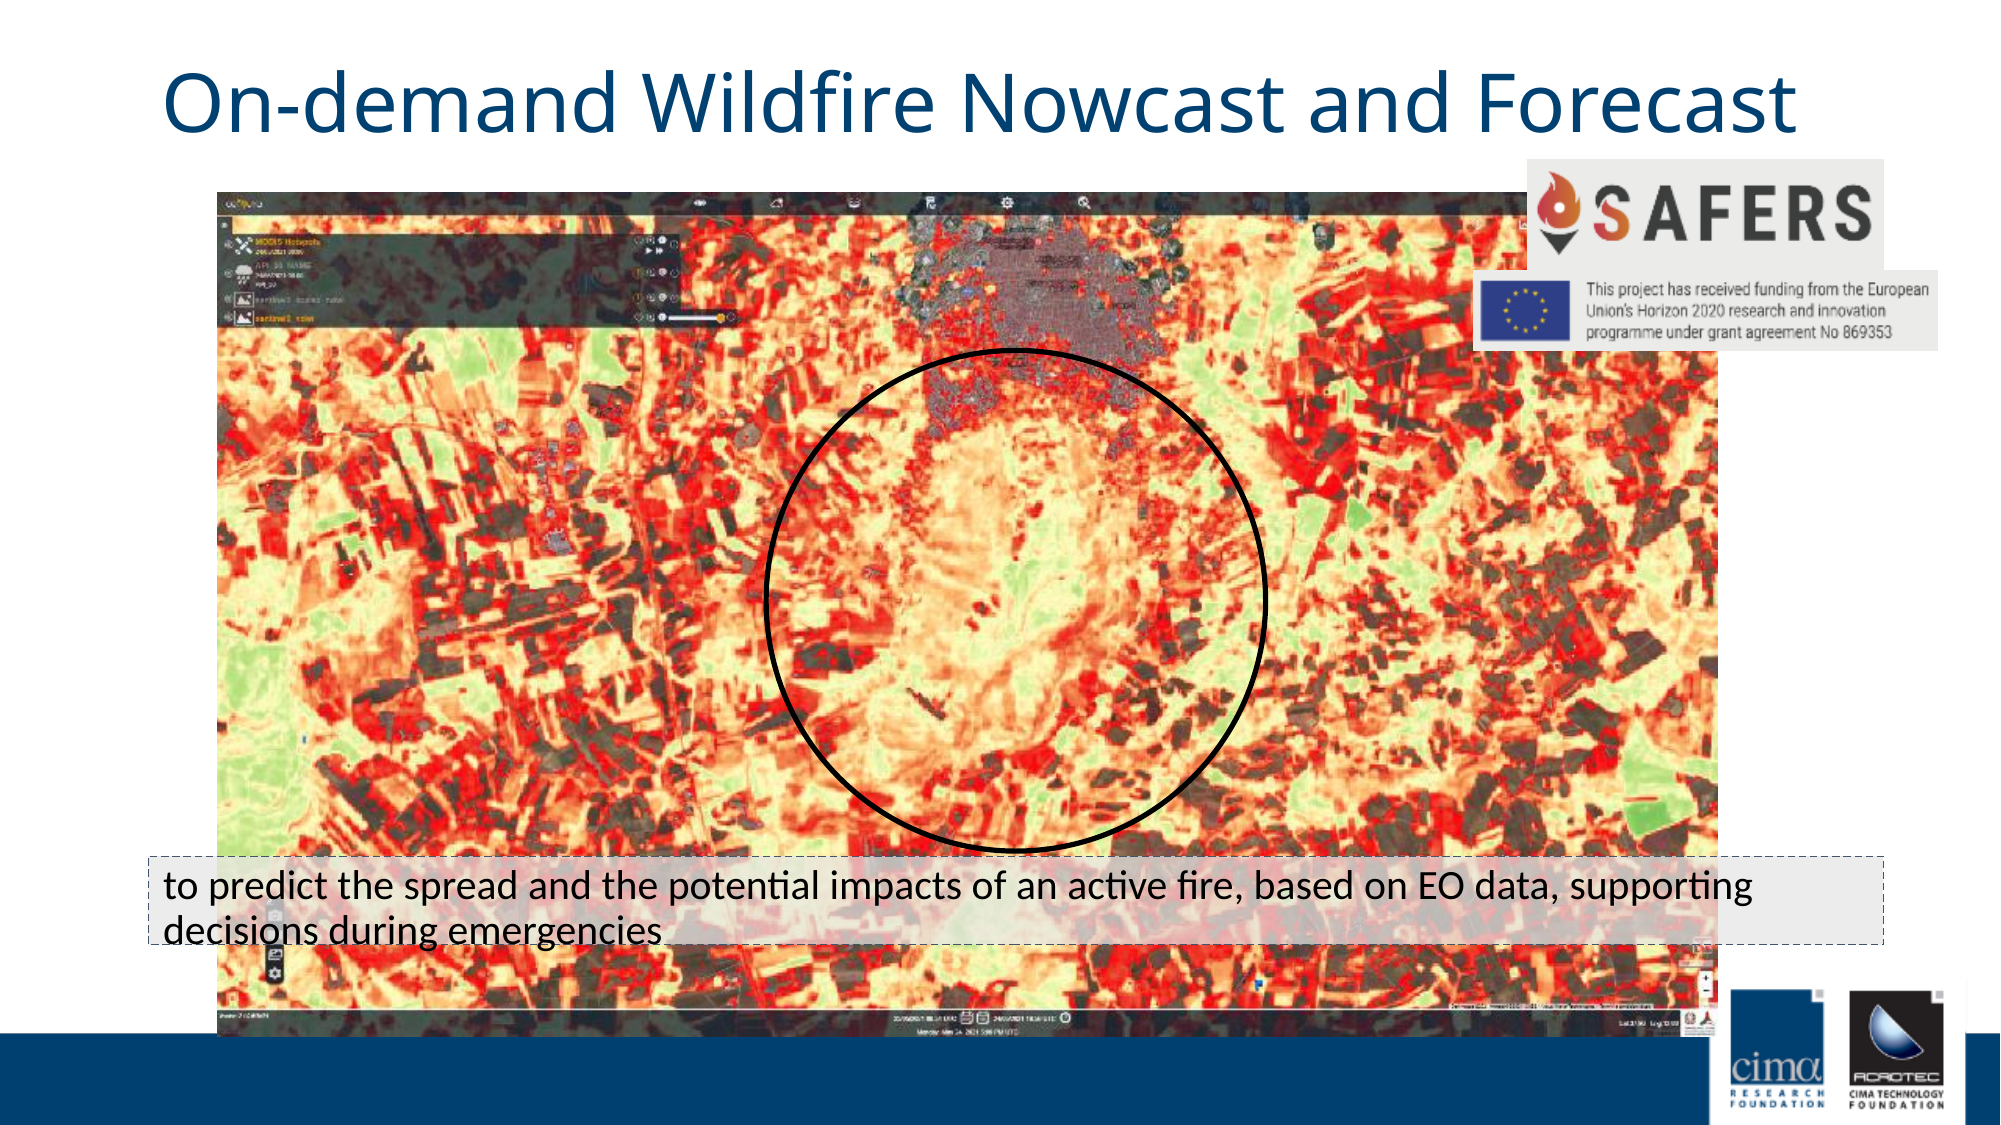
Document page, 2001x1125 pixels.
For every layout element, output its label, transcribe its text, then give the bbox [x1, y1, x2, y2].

picture [0, 159, 2000, 1125]
text_box to predict the spread and the potential impacts of an active fire, based on EO data, supporting decisions during emergencies [148, 856, 217, 945]
text_box to predict the spread and the potential impacts of an active fire, based on EO data, supporting decisions during emergencies [1718, 856, 1884, 945]
text_box On-demand Wildfire Nowcast and Forecast [146, 12, 1864, 200]
